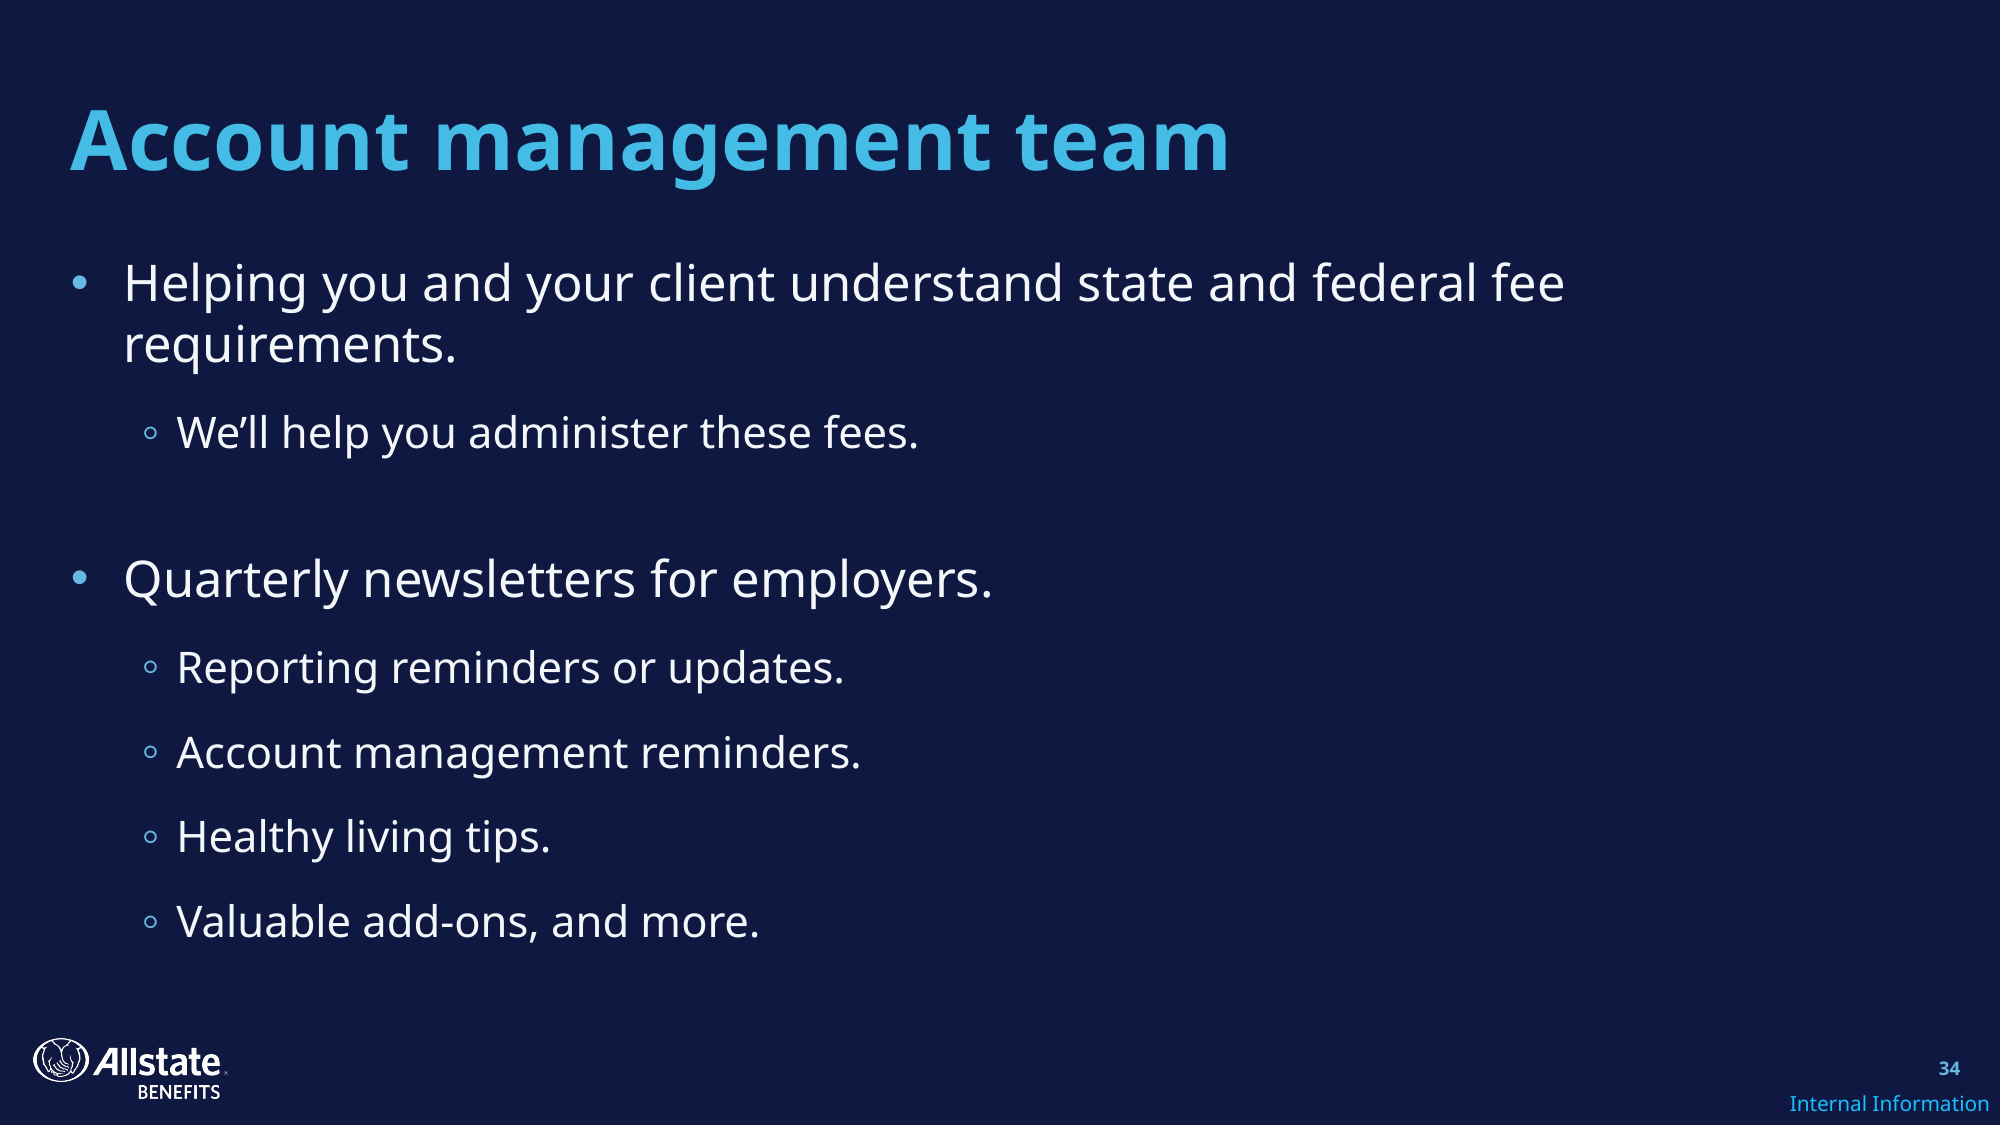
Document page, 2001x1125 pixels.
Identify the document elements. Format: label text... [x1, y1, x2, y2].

slide_number 34 [1899, 1013, 2000, 1125]
list Helping you and your client understand state and federal fee requirements. We’ll help you administer these fees. Quarterly newsletters for employers. Reporting reminders or updates. Account management reminders. Healthy living tips. Valuable add-ons, and more. [55, 243, 1855, 962]
title Account management team [55, 19, 1839, 197]
picture [33, 1038, 228, 1099]
